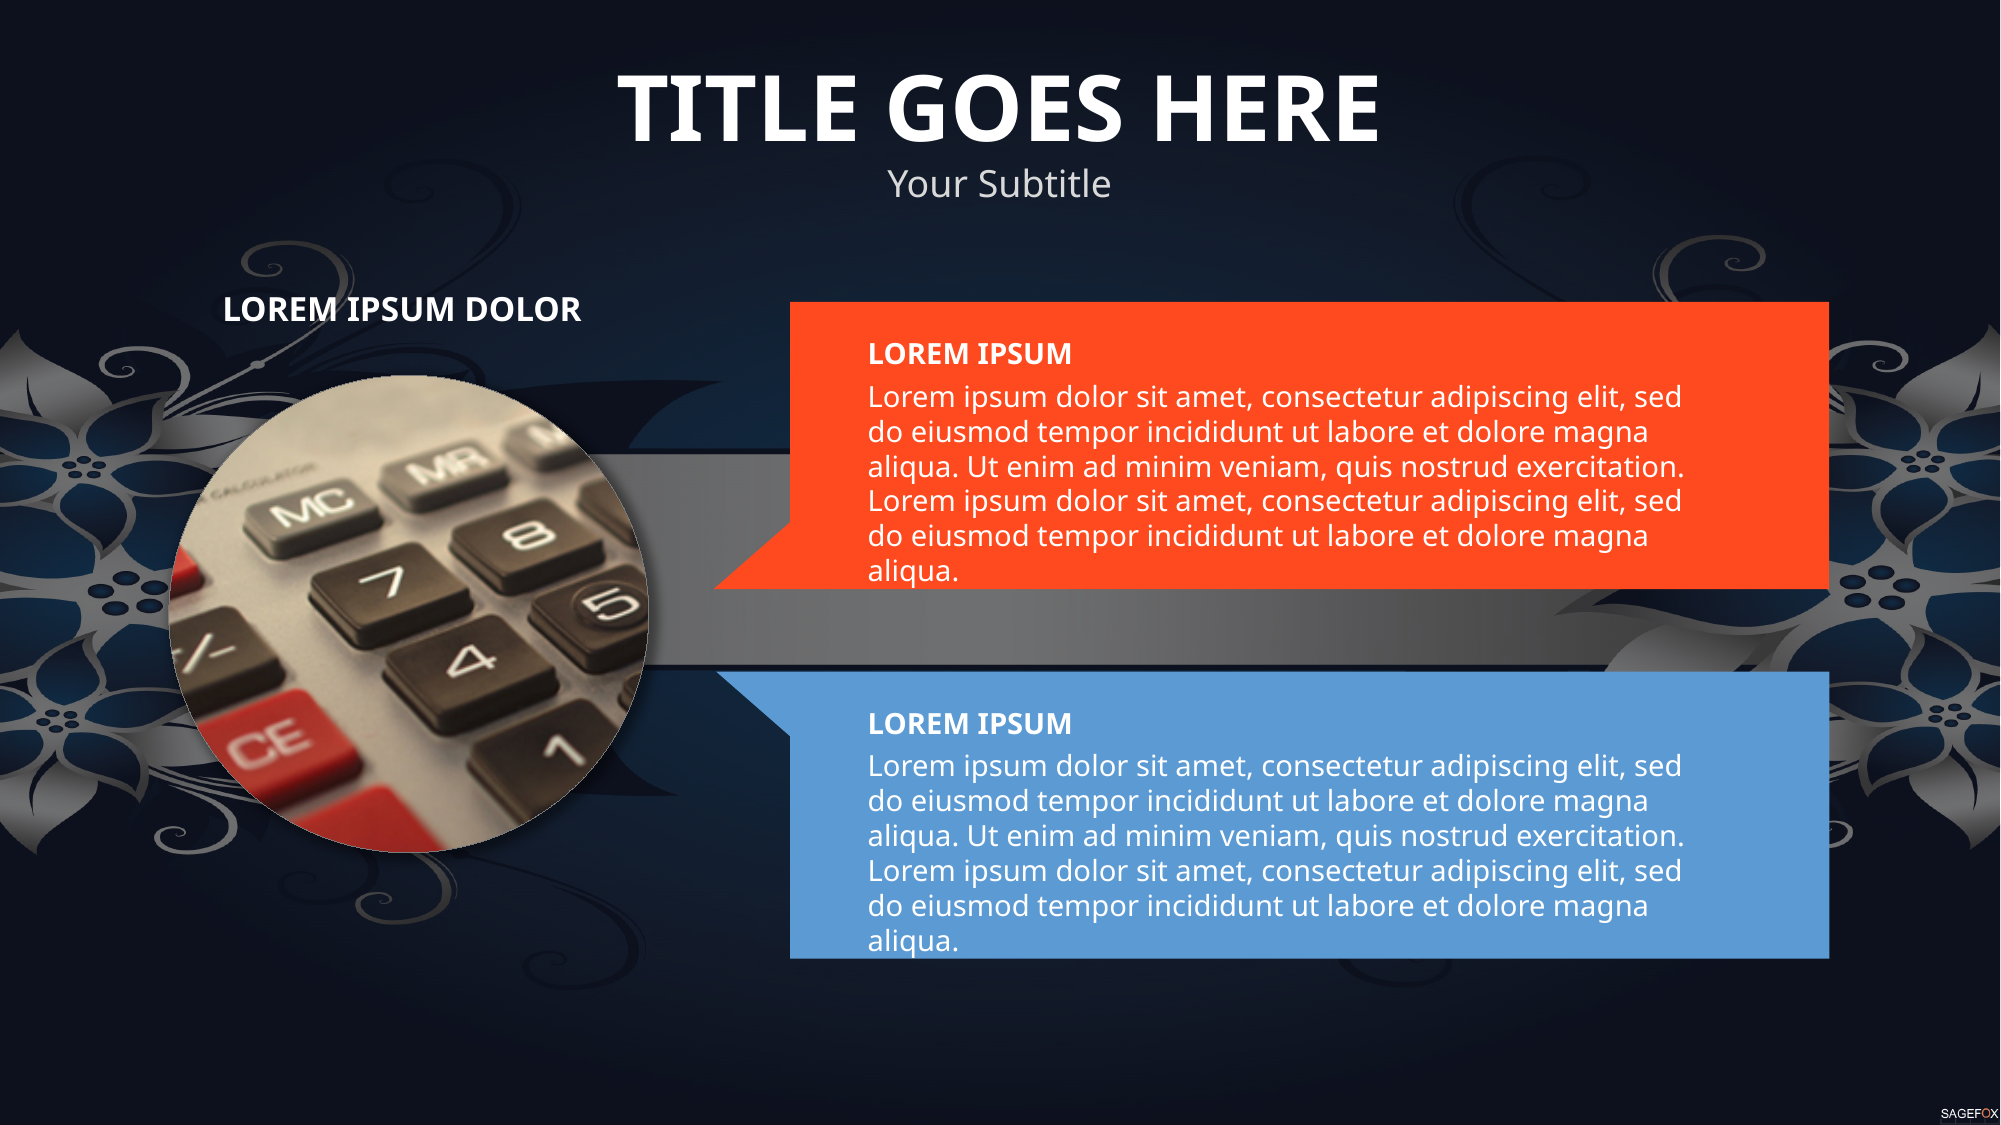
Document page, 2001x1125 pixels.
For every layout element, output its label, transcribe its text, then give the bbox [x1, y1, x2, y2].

text_box LOREM IPSUM Lorem ipsum dolor sit amet, consectetur adipiscing elit, sed do eiusmod tempor incididunt ut labore et dolore magna aliqua. Ut enim ad minim veniam, quis nostrud exercitation. Lorem ipsum dolor sit amet, consectetur adipiscing elit, sed do eiusmod tempor incididunt ut labore et dolore magna aliqua. [852, 328, 1718, 595]
text_box LOREM IPSUM DOLOR [160, 281, 645, 336]
picture [0, 0, 2001, 1125]
text_box TITLE GOES HERE Your Subtitle [548, 42, 1452, 322]
text_box [710, 300, 1831, 591]
text_box LOREM IPSUM Lorem ipsum dolor sit amet, consectetur adipiscing elit, sed do eiusmod tempor incididunt ut labore et dolore magna aliqua. Ut enim ad minim veniam, quis nostrud exercitation. Lorem ipsum dolor sit amet, consectetur adipiscing elit, sed do eiusmod tempor incididunt ut labore et dolore magna aliqua. [852, 697, 1718, 965]
text_box [713, 670, 1831, 960]
